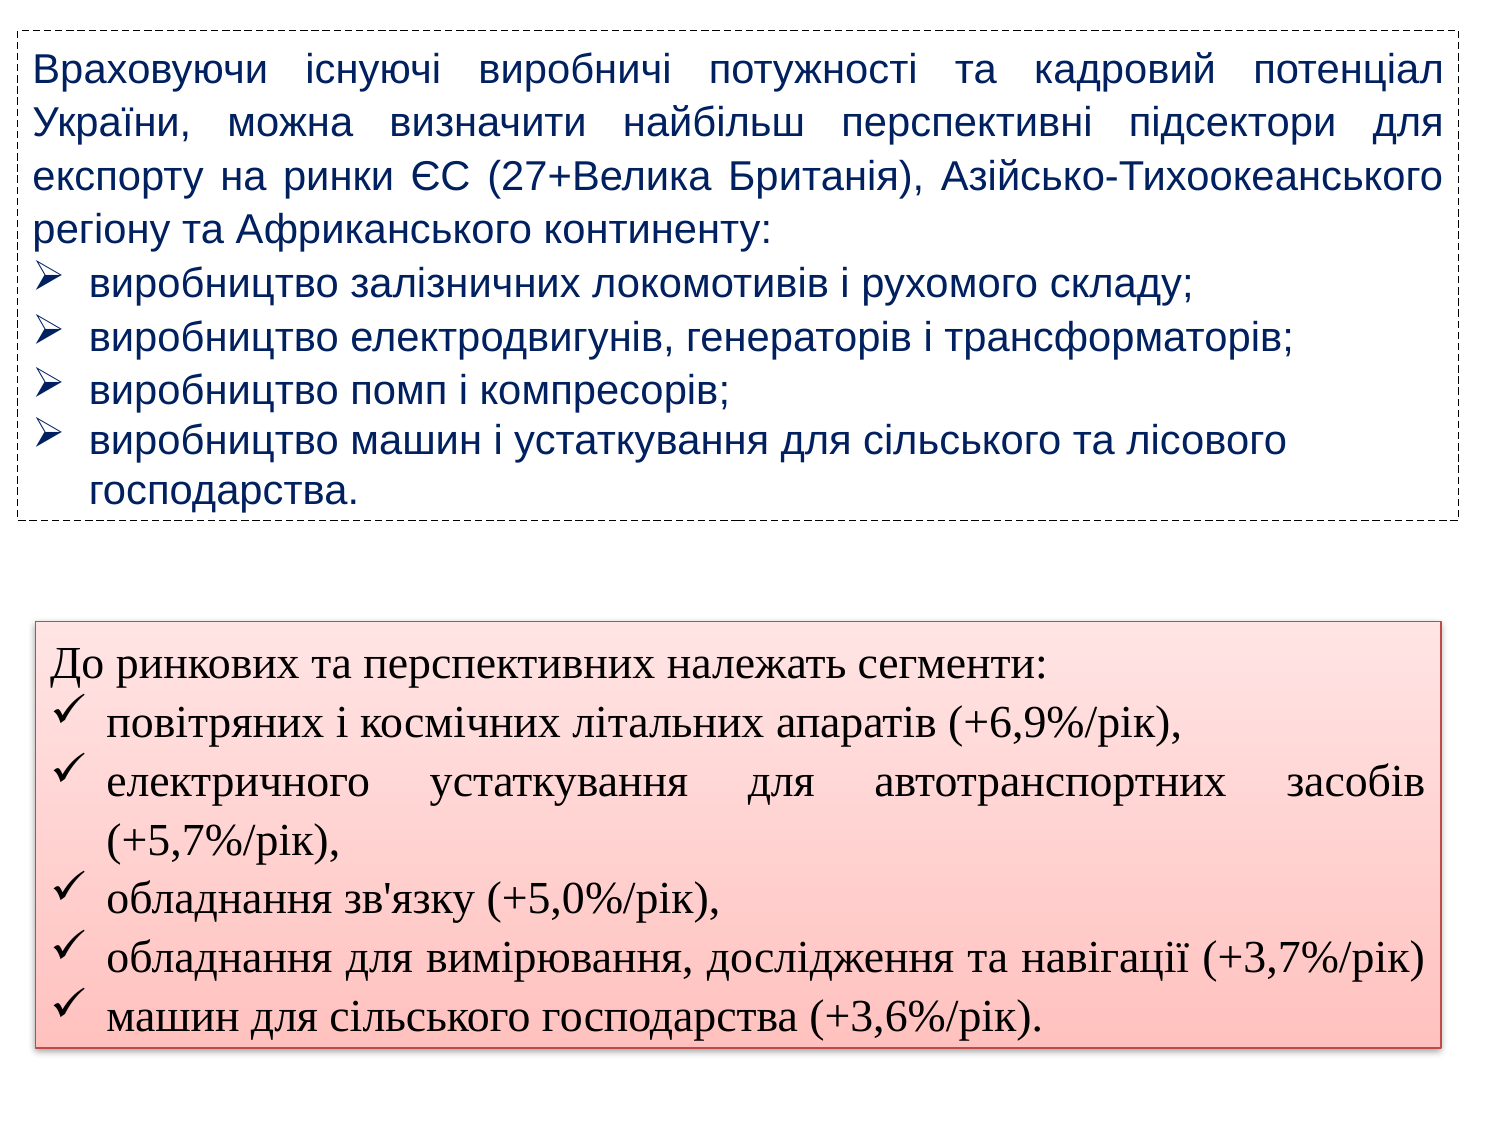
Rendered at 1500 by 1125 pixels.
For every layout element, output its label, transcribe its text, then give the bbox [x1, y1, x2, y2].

text_box Враховуючи існуючі виробничі потужності та кадровий потенціал України, можна визначити найбільш перспективні підсектори для експорту на ринки ЄС (27+Велика Британія), Азійсько-Тихоокеанського регіону та Африканського континенту: виробництво залізничних локомотивів і рухомого складу; виробництво електродвигунів, генераторів і трансформаторів; виробництво помп і компресорів; виробництво машин і устаткування для сільського та лісового господарства. [17, 30, 1459, 521]
text_box До ринкових та перспективних належать сегменти: повітряних і космічних літальних апаратів (+6,9%/рік), електричного устаткування для автотранспортних засобів (+5,7%/рік), обладнання зв'язку (+5,0%/рік), обладнання для вимірювання, дослідження та навігації (+3,7%/рік) машин для сільського господарства (+3,6%/рік). [35, 621, 1442, 1049]
